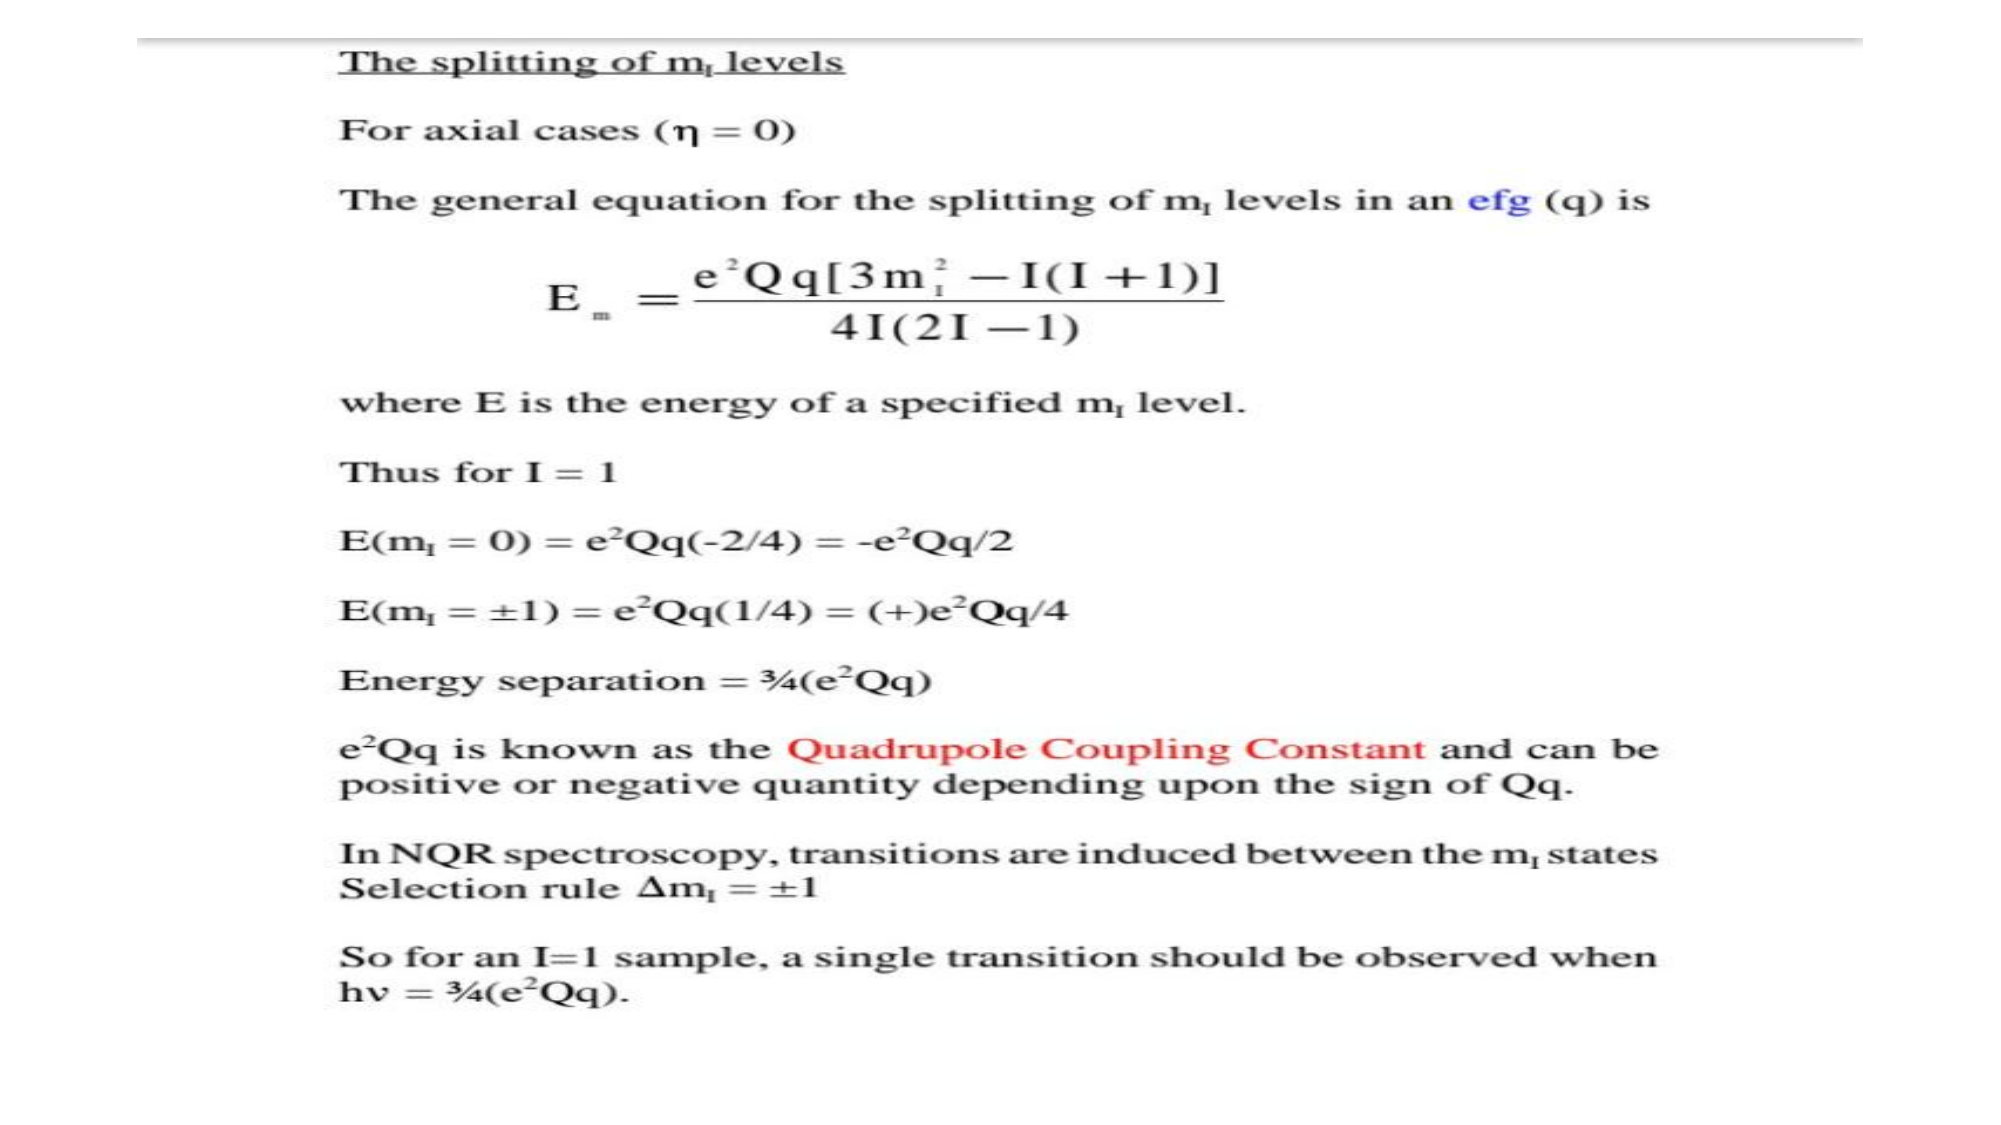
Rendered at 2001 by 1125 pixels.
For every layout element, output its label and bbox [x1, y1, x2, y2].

list [137, 38, 1863, 1066]
